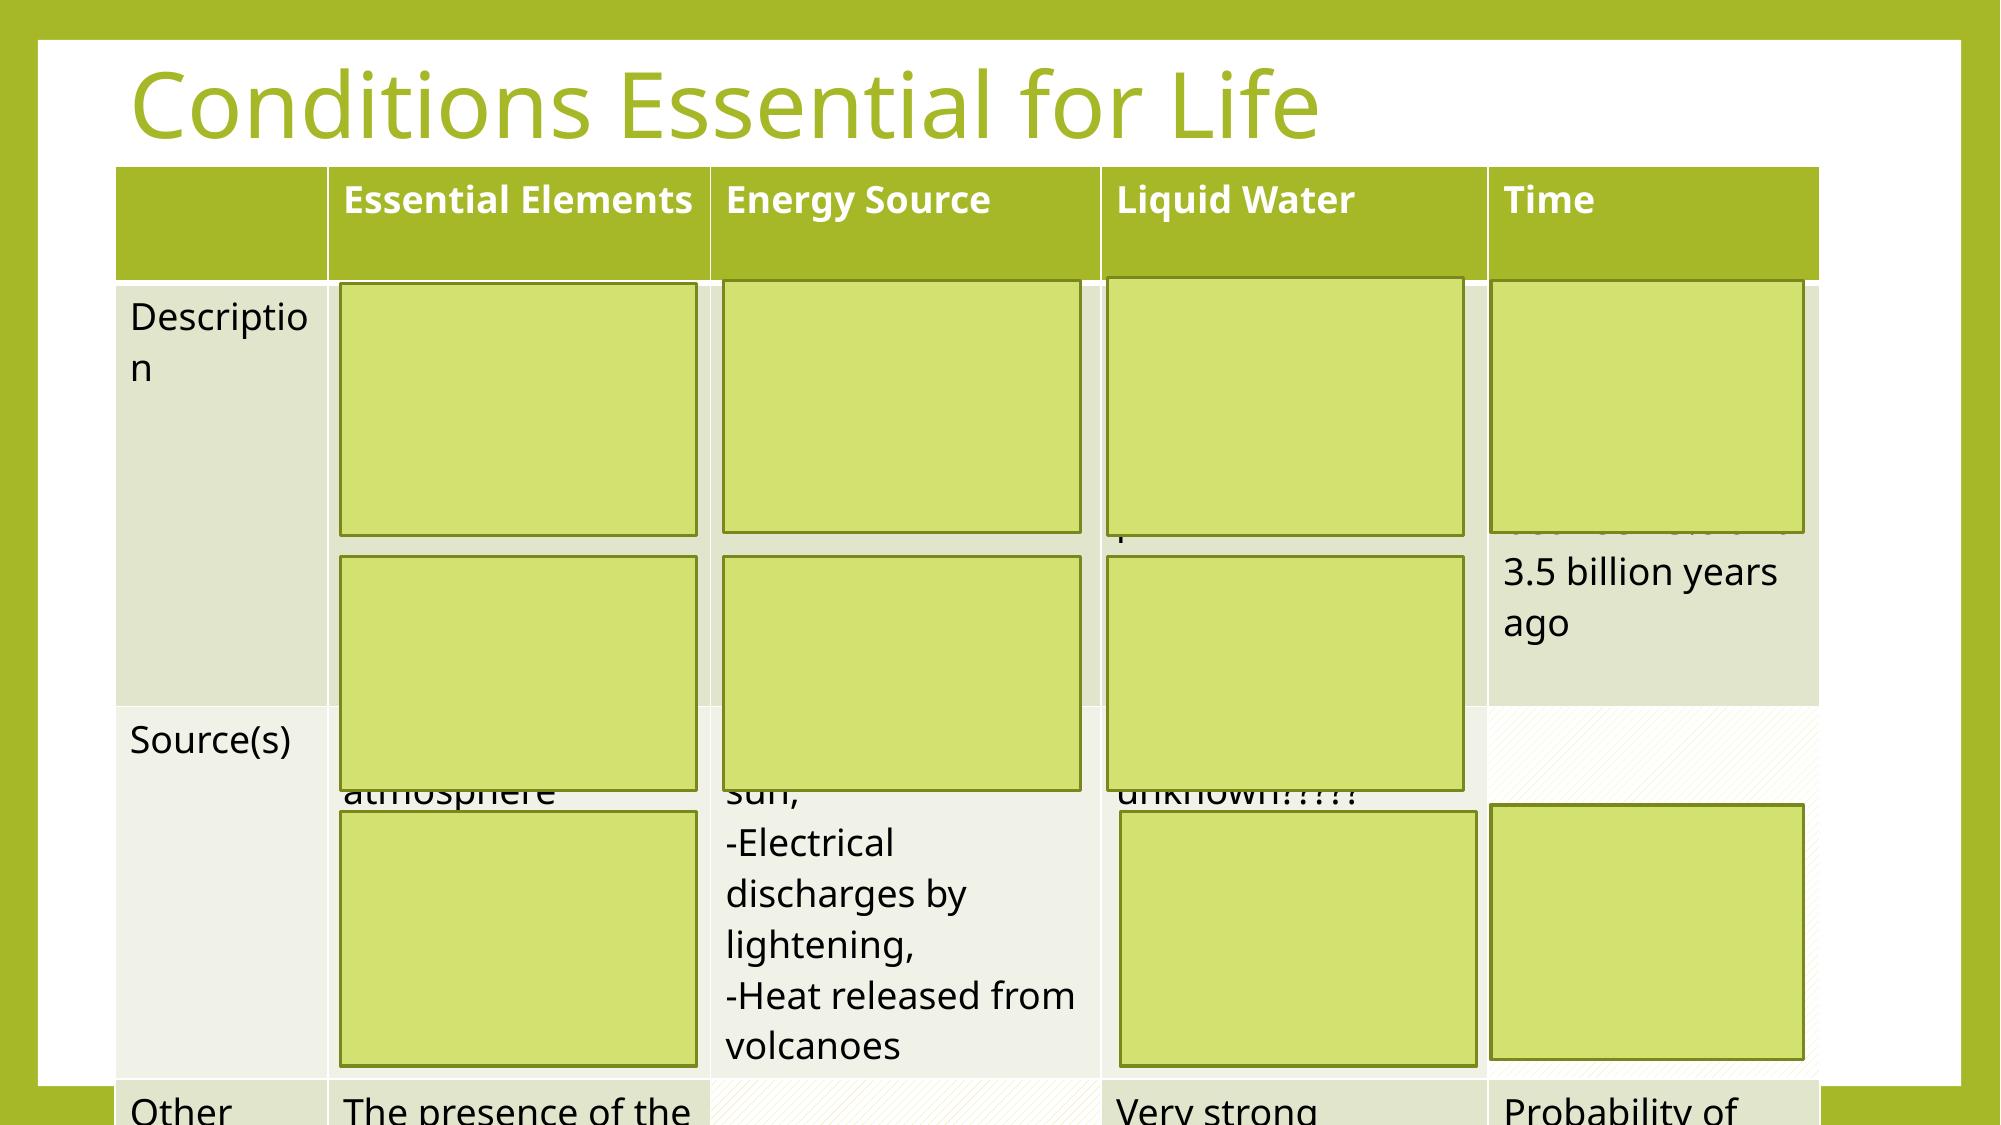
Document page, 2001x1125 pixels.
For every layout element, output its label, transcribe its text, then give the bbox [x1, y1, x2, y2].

text_box [1119, 810, 1478, 1068]
text_box [339, 810, 698, 1068]
table_header Time [1489, 167, 1819, 280]
table_cell The synthesis of complex molecules requires a high amount of energy [711, 286, 1100, 706]
text_box [1106, 555, 1465, 792]
text_box [1489, 279, 1805, 534]
text_box [722, 555, 1082, 792]
table_cell Probability of the right combinations of factors to produce life: 1 in 1 000 000 000 [1489, 1080, 1819, 1125]
table_cell [711, 1080, 1100, 1125]
table_header Essential Elements [329, 167, 710, 280]
table_cell Early Earth’s atmosphere [329, 707, 710, 1078]
text_box [1489, 803, 1805, 1061]
text_box [722, 279, 1082, 534]
table_cell [1489, 707, 1819, 1078]
table_cell Description [116, 286, 327, 706]
table_cell The presence of the required elements in the atmosphere would allow for the first complex organic molecules [329, 1080, 710, 1125]
table_header Liquid Water [1102, 167, 1487, 280]
table_cell -UV rays from the sun, -Electrical discharges by lightening, -Heat released from volcanoes [711, 707, 1100, 1078]
text_box [1106, 276, 1465, 537]
table_cell Carbon, Oxygen, Hydrogen & Nitrogen [329, 286, 710, 706]
title Conditions Essential for Life [114, 51, 1735, 165]
table_cell Very strong evolutionary evidence to support the emergence of the first living organisms occurring in water [1102, 1080, 1487, 1125]
table_cell Source(s) [116, 707, 327, 1078]
table_cell Based on fossil evidence, the first living cells appeared between 3.8 and 3.5 billion years ago [1489, 286, 1819, 706]
table_header Energy Source [711, 167, 1100, 280]
text_box [339, 555, 698, 792]
table_cell ???? Yet unknown????? [1102, 707, 1487, 1078]
table_cell Water provides the essential elements hydrogen and oxygen as well as provides a medium (location) for reactions to take place [1102, 286, 1487, 706]
table_cell Other [116, 1080, 327, 1125]
text_box [339, 282, 698, 537]
table_header [116, 167, 327, 280]
